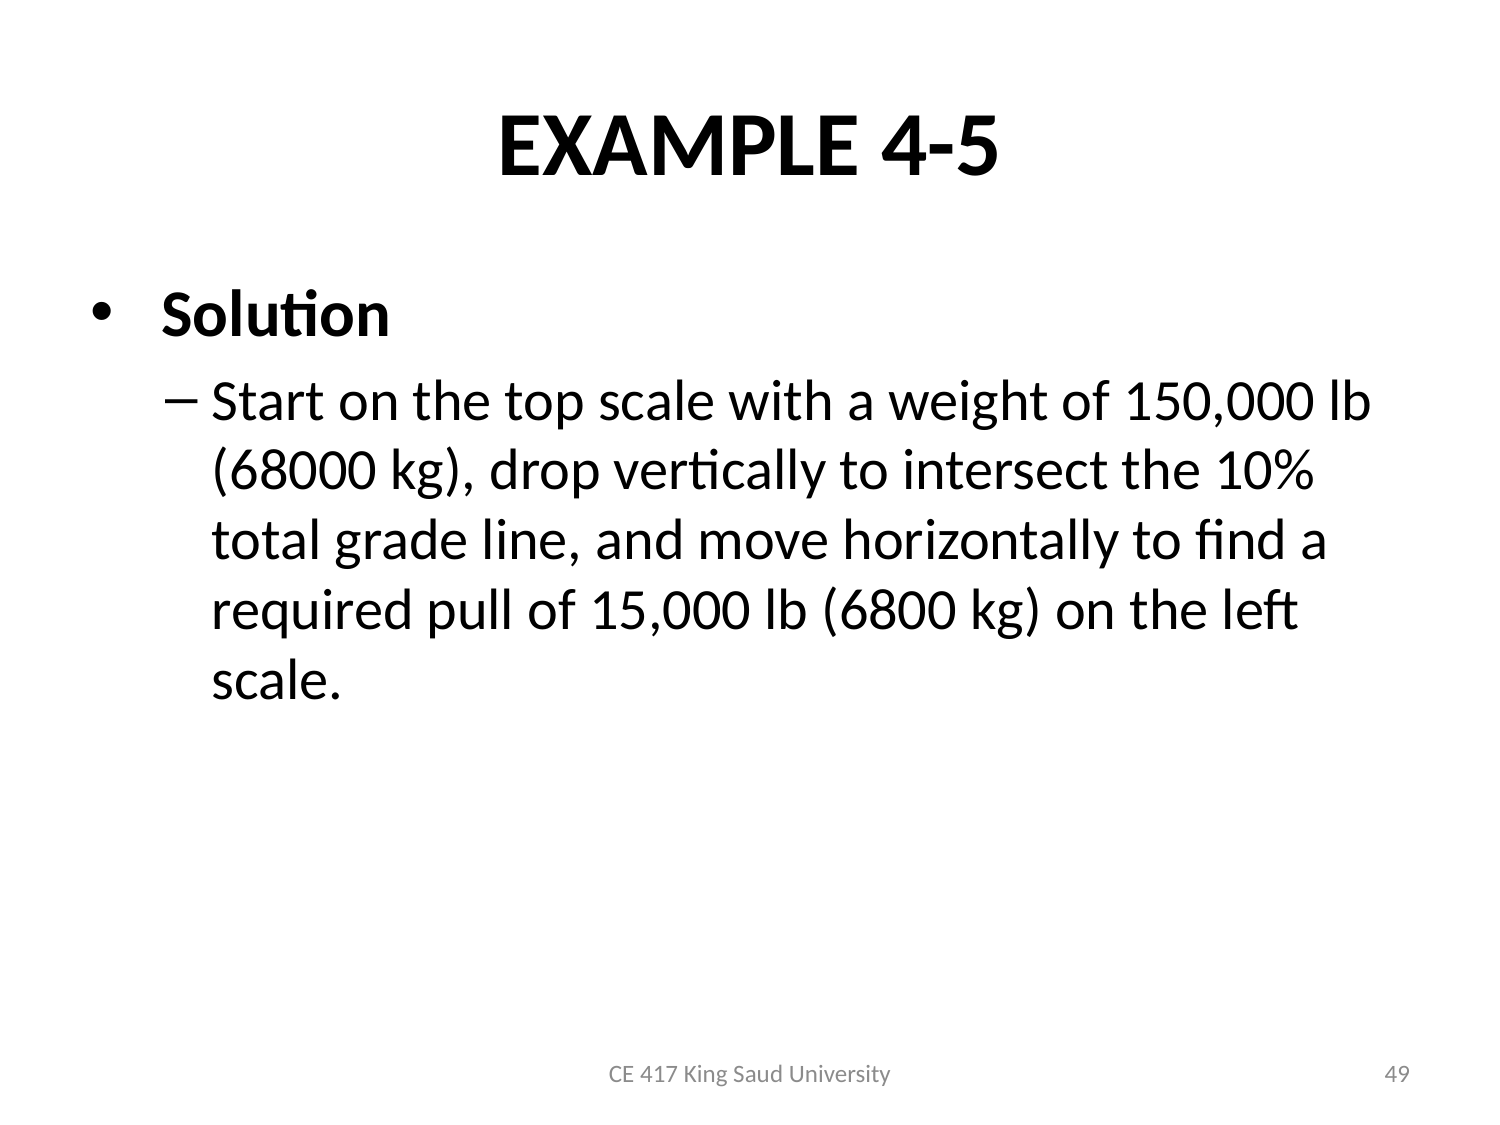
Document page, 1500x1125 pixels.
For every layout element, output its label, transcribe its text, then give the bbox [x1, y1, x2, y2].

slide_number 49 [1074, 1042, 1425, 1103]
title EXAMPLE 4-5 [75, 45, 1425, 233]
list Solution Start on the top scale with a weight of 150,000 lb (68000 kg), drop vertically to intersect the 10% total grade line, and move horizontally to find a required pull of 15,000 lb (6800 kg) on the left scale. [75, 262, 1425, 1005]
footer CE 417 King Saud University [512, 1042, 988, 1103]
